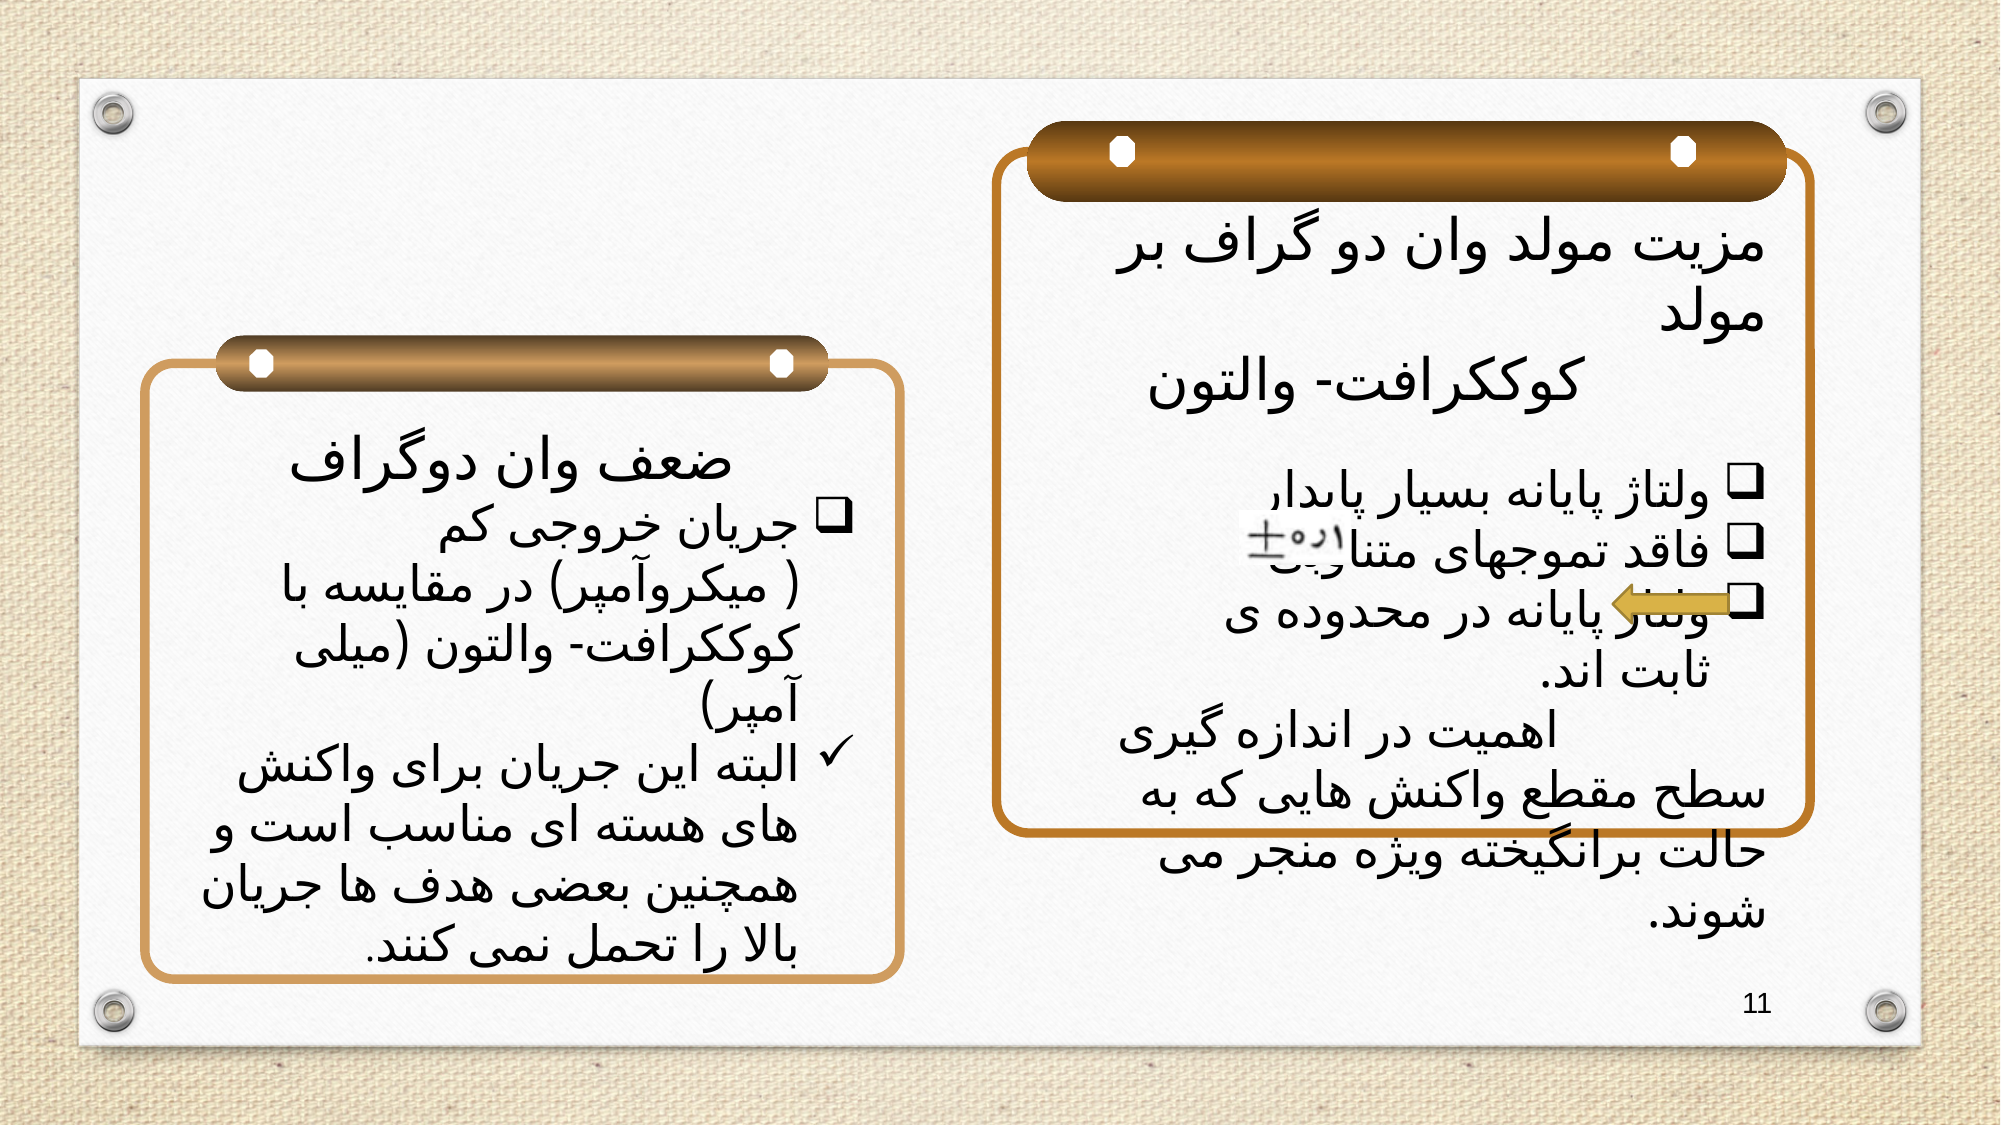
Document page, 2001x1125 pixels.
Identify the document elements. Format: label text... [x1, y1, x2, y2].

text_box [144, 330, 901, 980]
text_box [996, 116, 1811, 834]
slide_number 11 [1698, 979, 1788, 1025]
picture [0, 0, 2001, 1125]
